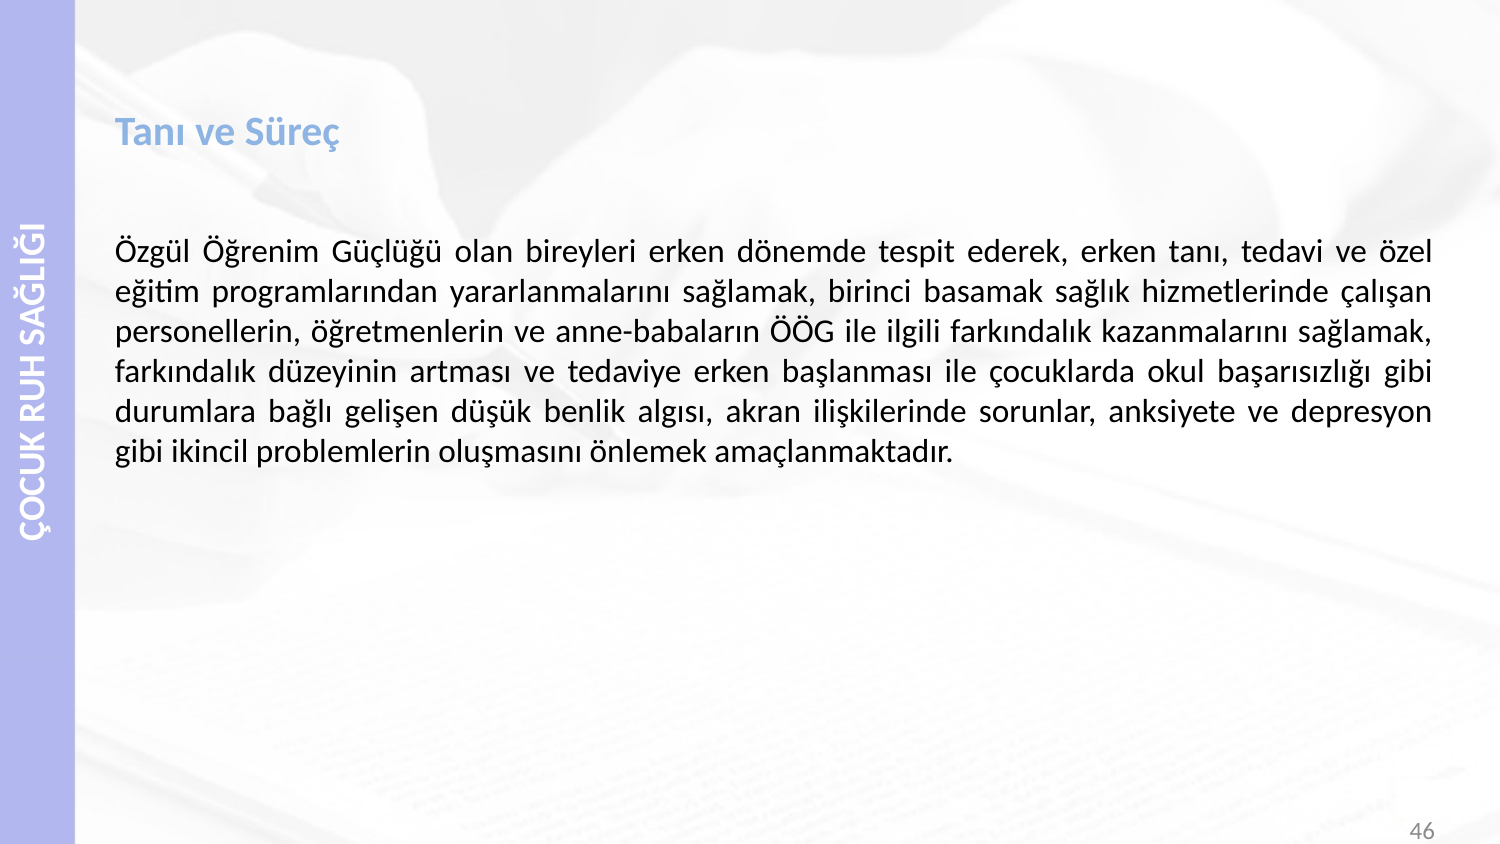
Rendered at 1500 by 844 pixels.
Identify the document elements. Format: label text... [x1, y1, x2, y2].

title Tanı ve Süreç [99, 58, 1450, 200]
picture [0, 0, 1500, 844]
list Özgül Öğrenim Güçlüğü olan bireyleri erken dönemde tespit ederek, erken tanı, tedavi ve özel eğitim programlarından yararlanmalarını sağlamak, birinci basamak sağlık hizmetlerinde çalışan personellerin, öğretmenlerin ve anne-babaların ÖÖG ile ilgili farkındalık kazanmalarını sağlamak, farkındalık düzeyinin artması ve tedaviye erken başlanması ile çocuklarda okul başarısızlığı gibi durumlara bağlı gelişen düşük benlik algısı, akran ilişkilerinde sorunlar, anksiyete ve depresyon gibi ikincil problemlerin oluşmasını önlemek amaçlanmaktadır. [99, 221, 1450, 779]
